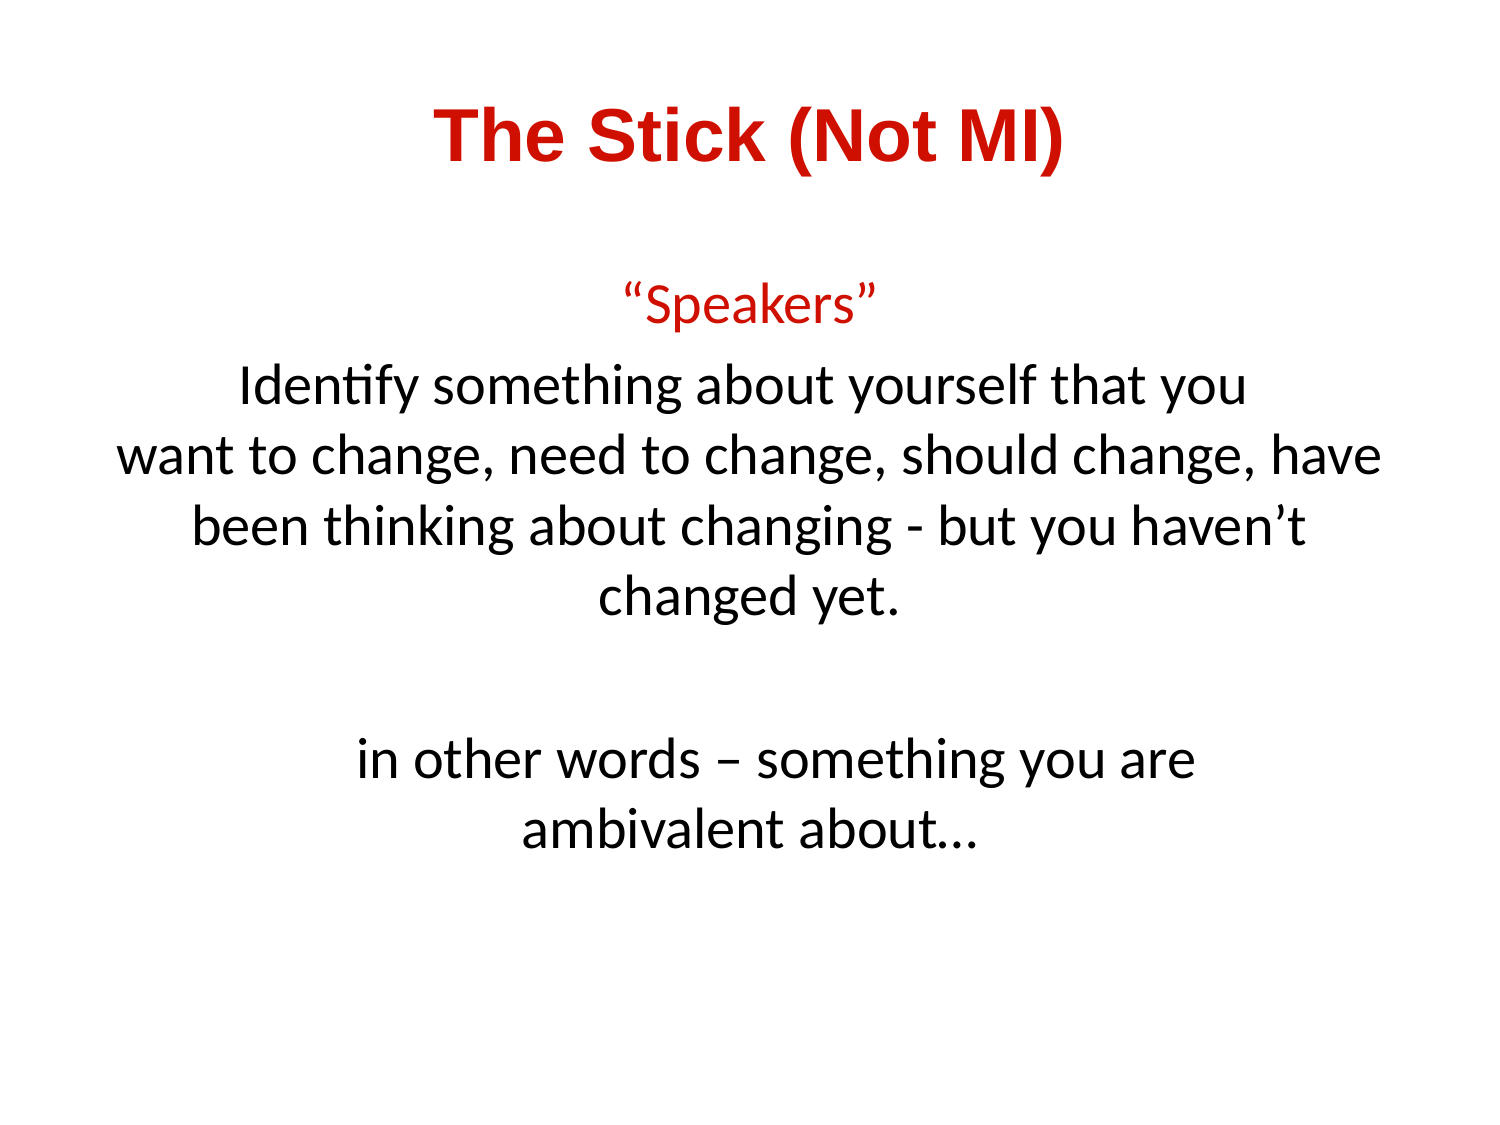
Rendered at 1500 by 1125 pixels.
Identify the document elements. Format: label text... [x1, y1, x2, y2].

list “Speakers” Identify something about yourself that you want to change, need to change, should change, have been thinking about changing - but you haven’t changed yet. in other words – something you are ambivalent about… [74, 257, 1426, 1001]
title The Stick (Not MI) [74, 37, 1426, 226]
